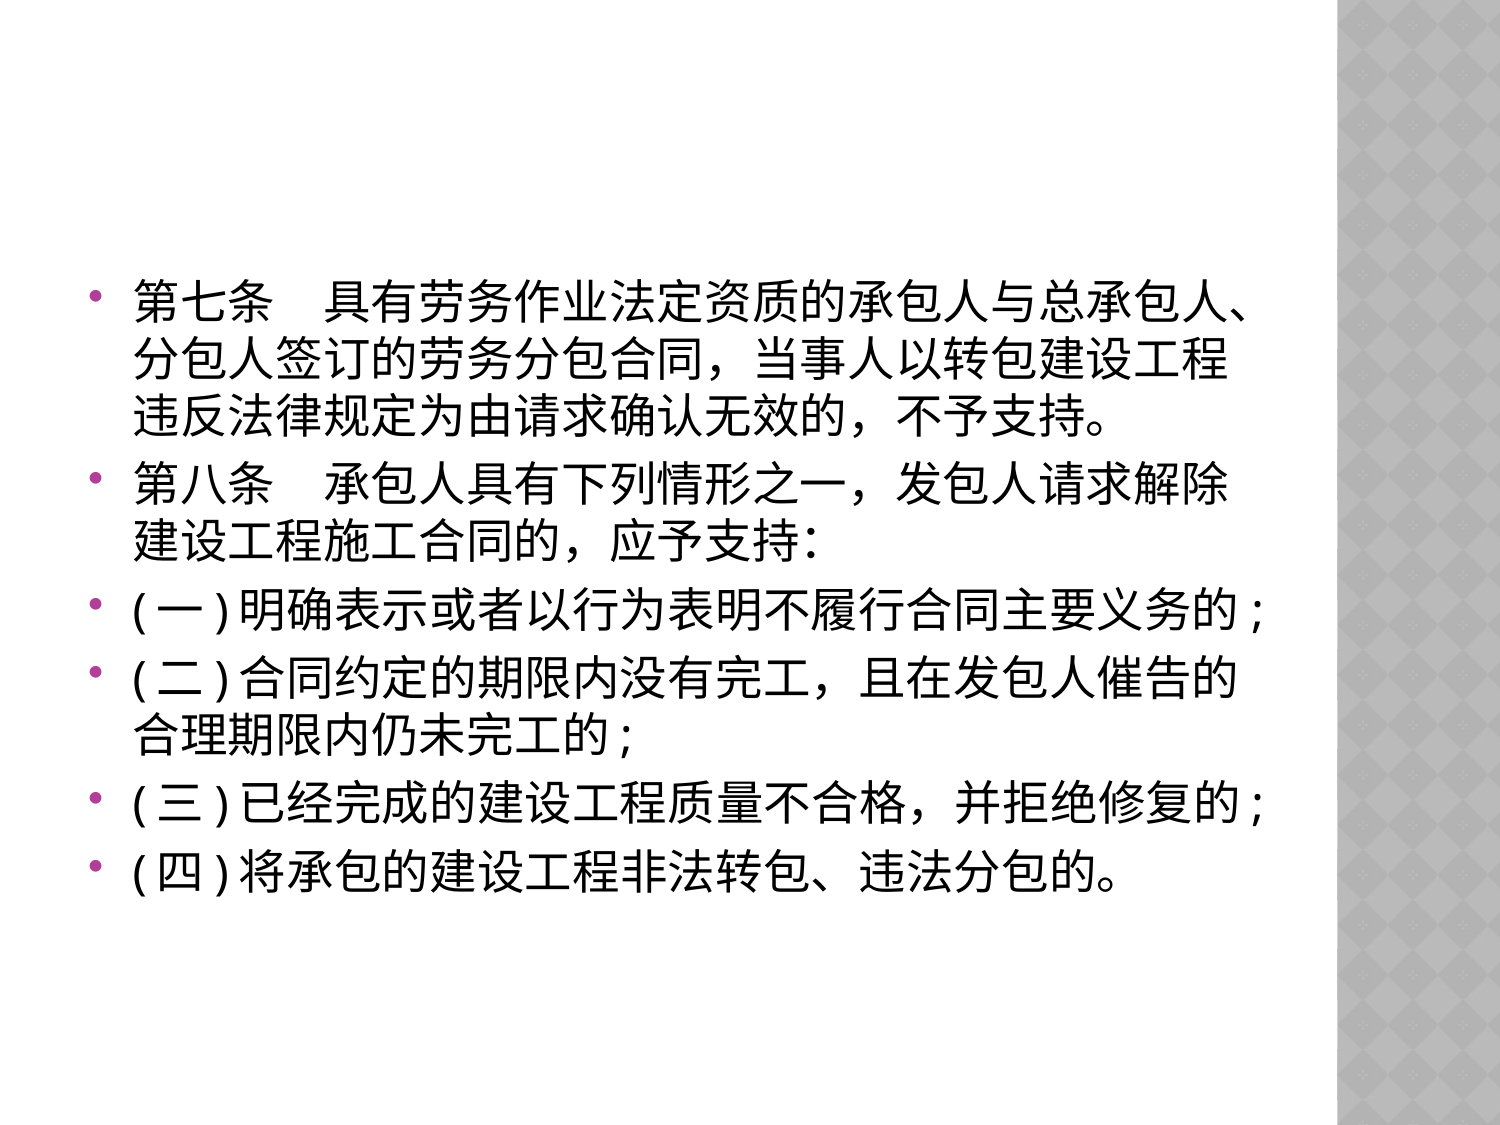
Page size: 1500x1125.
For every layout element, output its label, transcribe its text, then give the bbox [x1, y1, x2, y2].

list 第七条 具有劳务作业法定资质的承包人与总承包人、分包人签订的劳务分包合同，当事人以转包建设工程违反法律规定为由请求确认无效的，不予支持。 第八条 承包人具有下列情形之一，发包人请求解除建设工程施工合同的，应予支持： (一)明确表示或者以行为表明不履行合同主要义务的; (二)合同约定的期限内没有完工，且在发包人催告的合理期限内仍未完工的; (三)已经完成的建设工程质量不合格，并拒绝修复的; (四)将承包的建设工程非法转包、违法分包的。 [75, 264, 1263, 1059]
